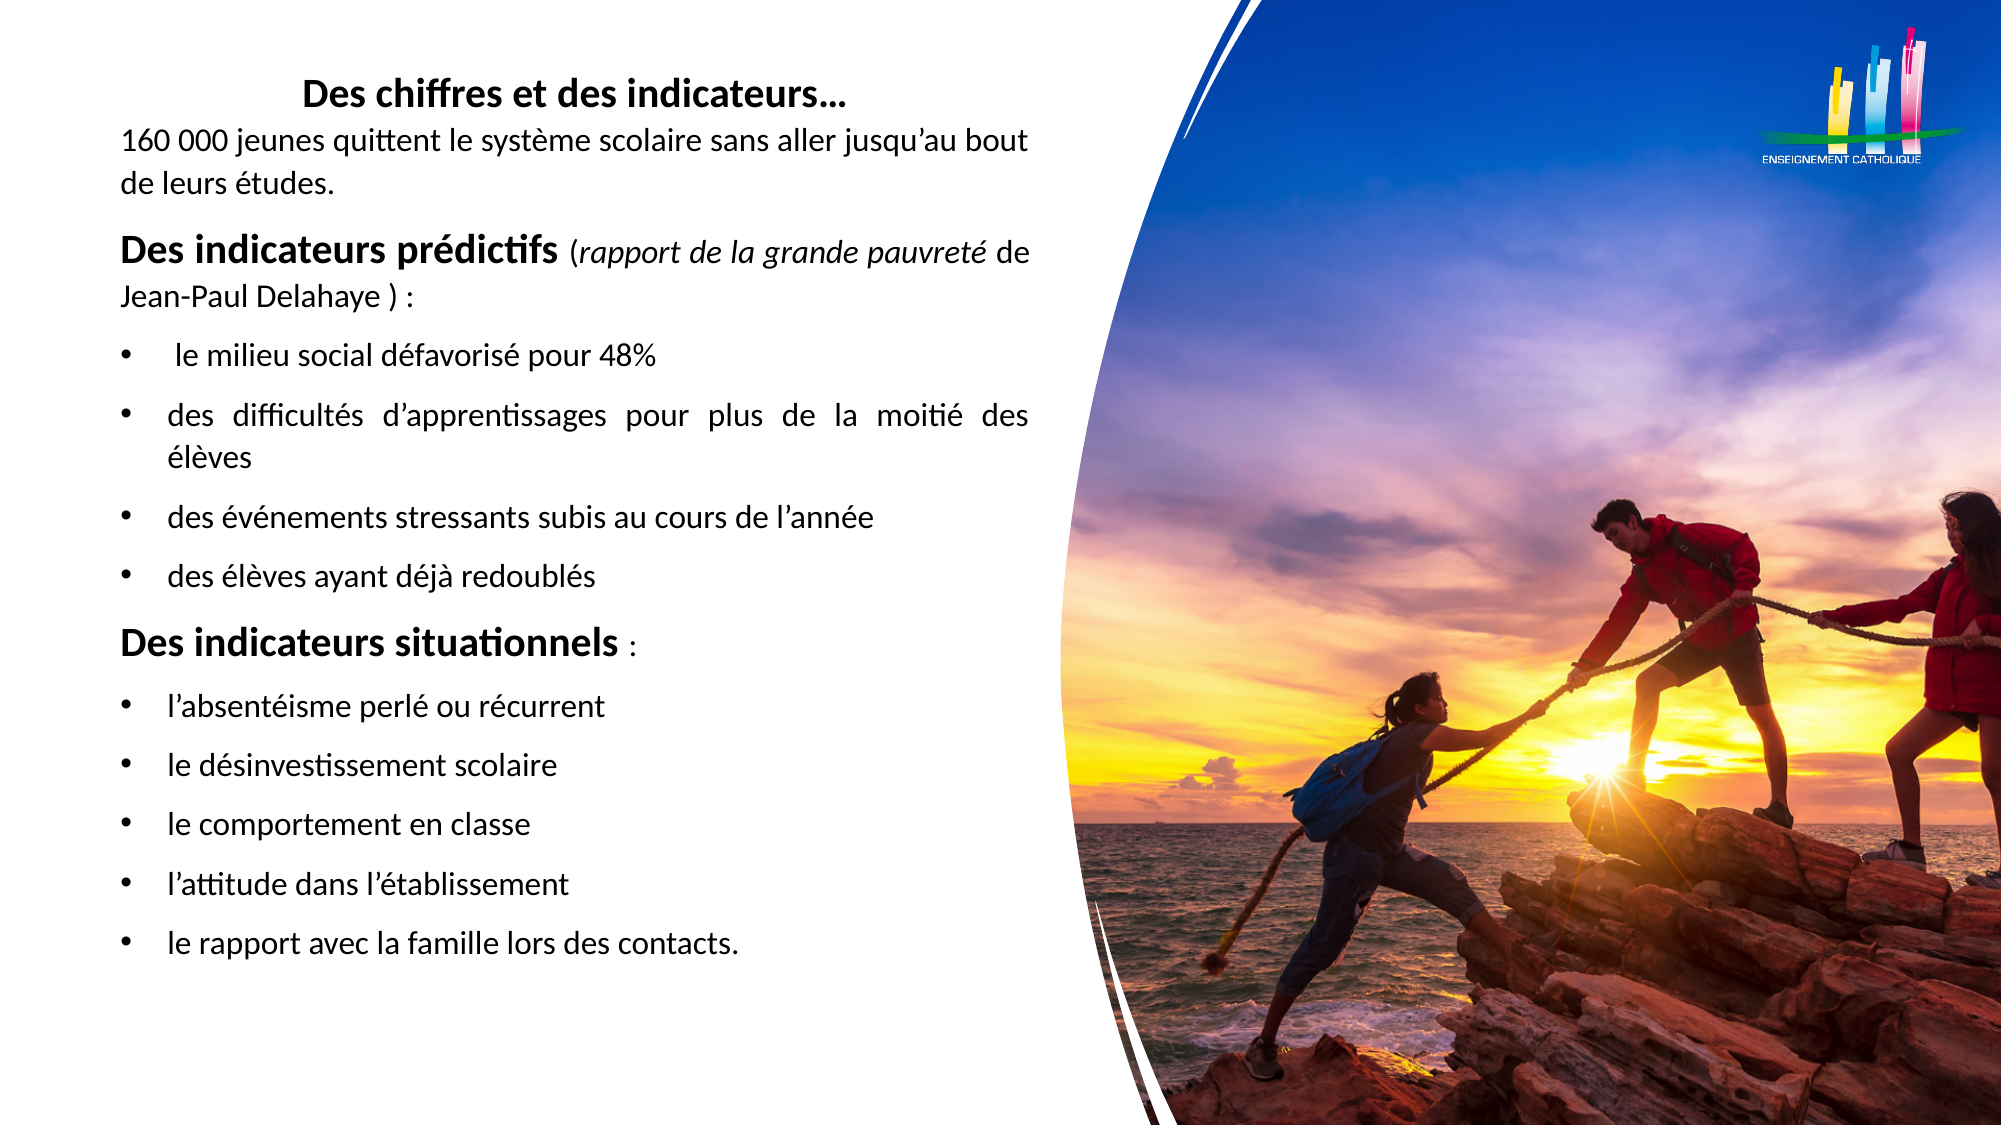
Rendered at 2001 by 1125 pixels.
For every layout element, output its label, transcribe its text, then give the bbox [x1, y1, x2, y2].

picture [1060, 0, 2001, 1125]
text_box Des chiffres et des indicateurs… 160 000 jeunes quittent le système scolaire sans aller jusqu’au bout de leurs études. Des indicateurs prédictifs (rapport de la grande pauvreté de Jean-Paul Delahaye ) : le milieu social défavorisé pour 48% des difficultés d’apprentissages pour plus de la moitié des élèves des événements stressants subis au cours de l’année des élèves ayant déjà redoublés Des indicateurs situationnels : l’absentéisme perlé ou récurrent le désinvestissement scolaire le comportement en classe l’attitude dans l’établissement le rapport avec la famille lors des contacts. [105, 58, 1045, 969]
